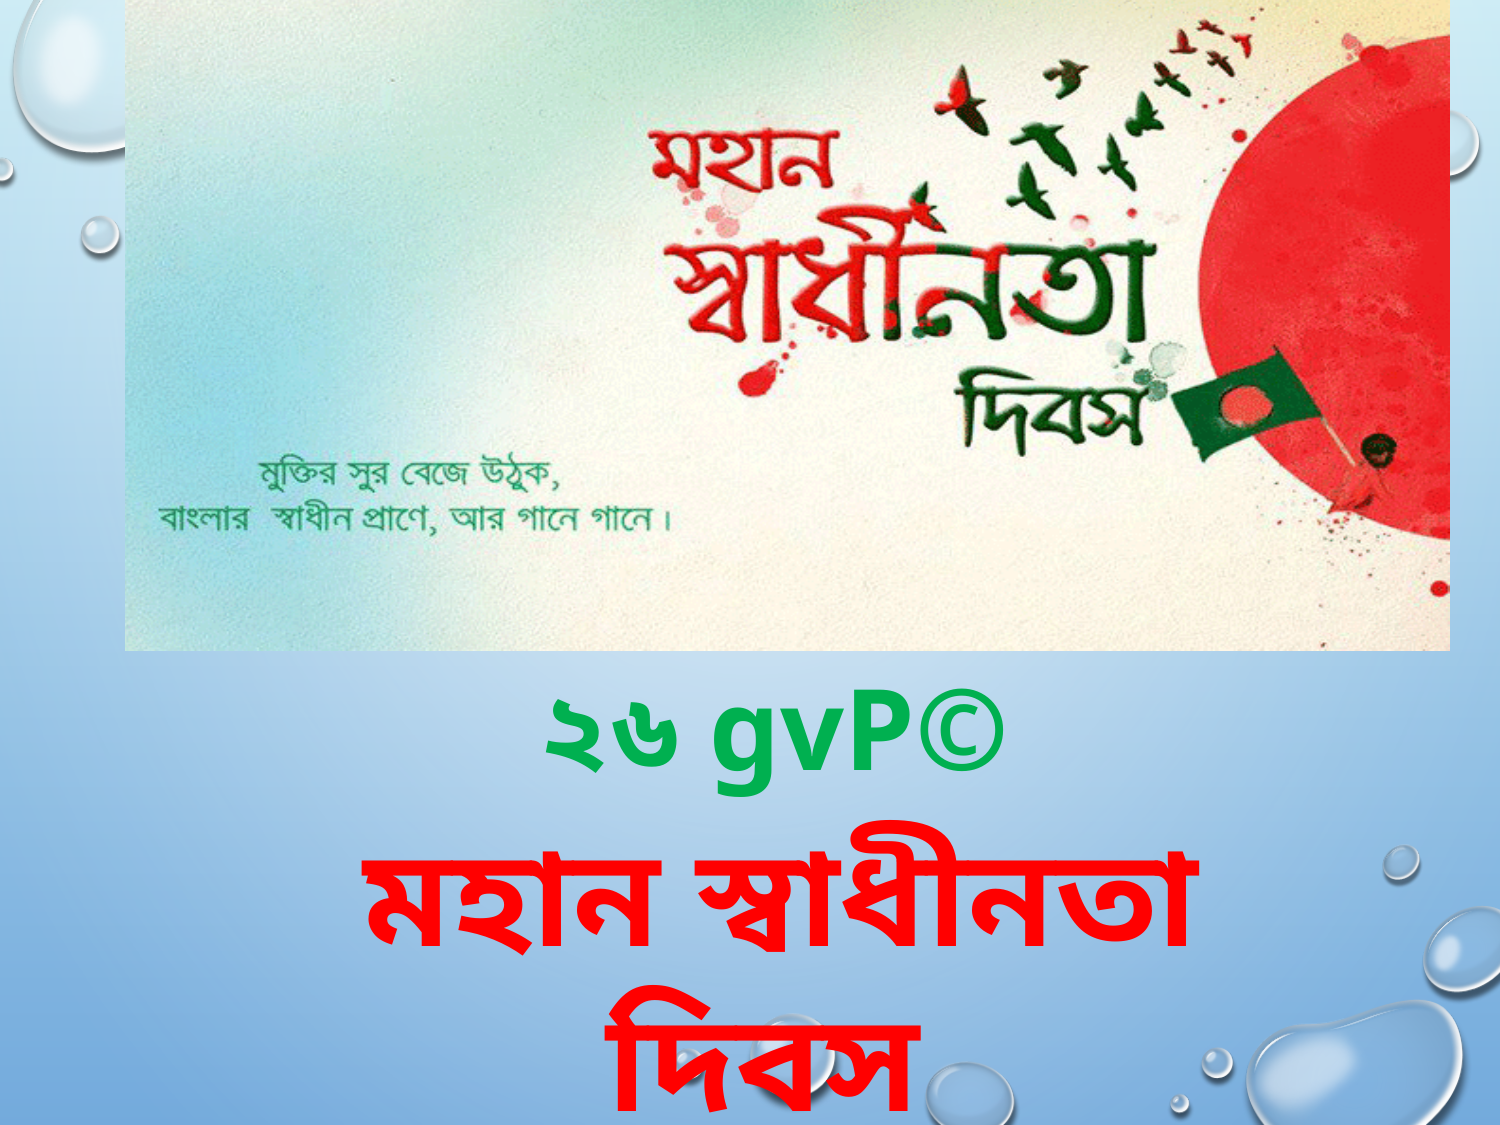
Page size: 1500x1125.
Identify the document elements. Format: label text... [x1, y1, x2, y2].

picture [0, 0, 1500, 1125]
text_box ২৬ gvP© [462, 664, 1088, 801]
text_box মহান স্বাধীনতা দিবস [275, 801, 1288, 1125]
